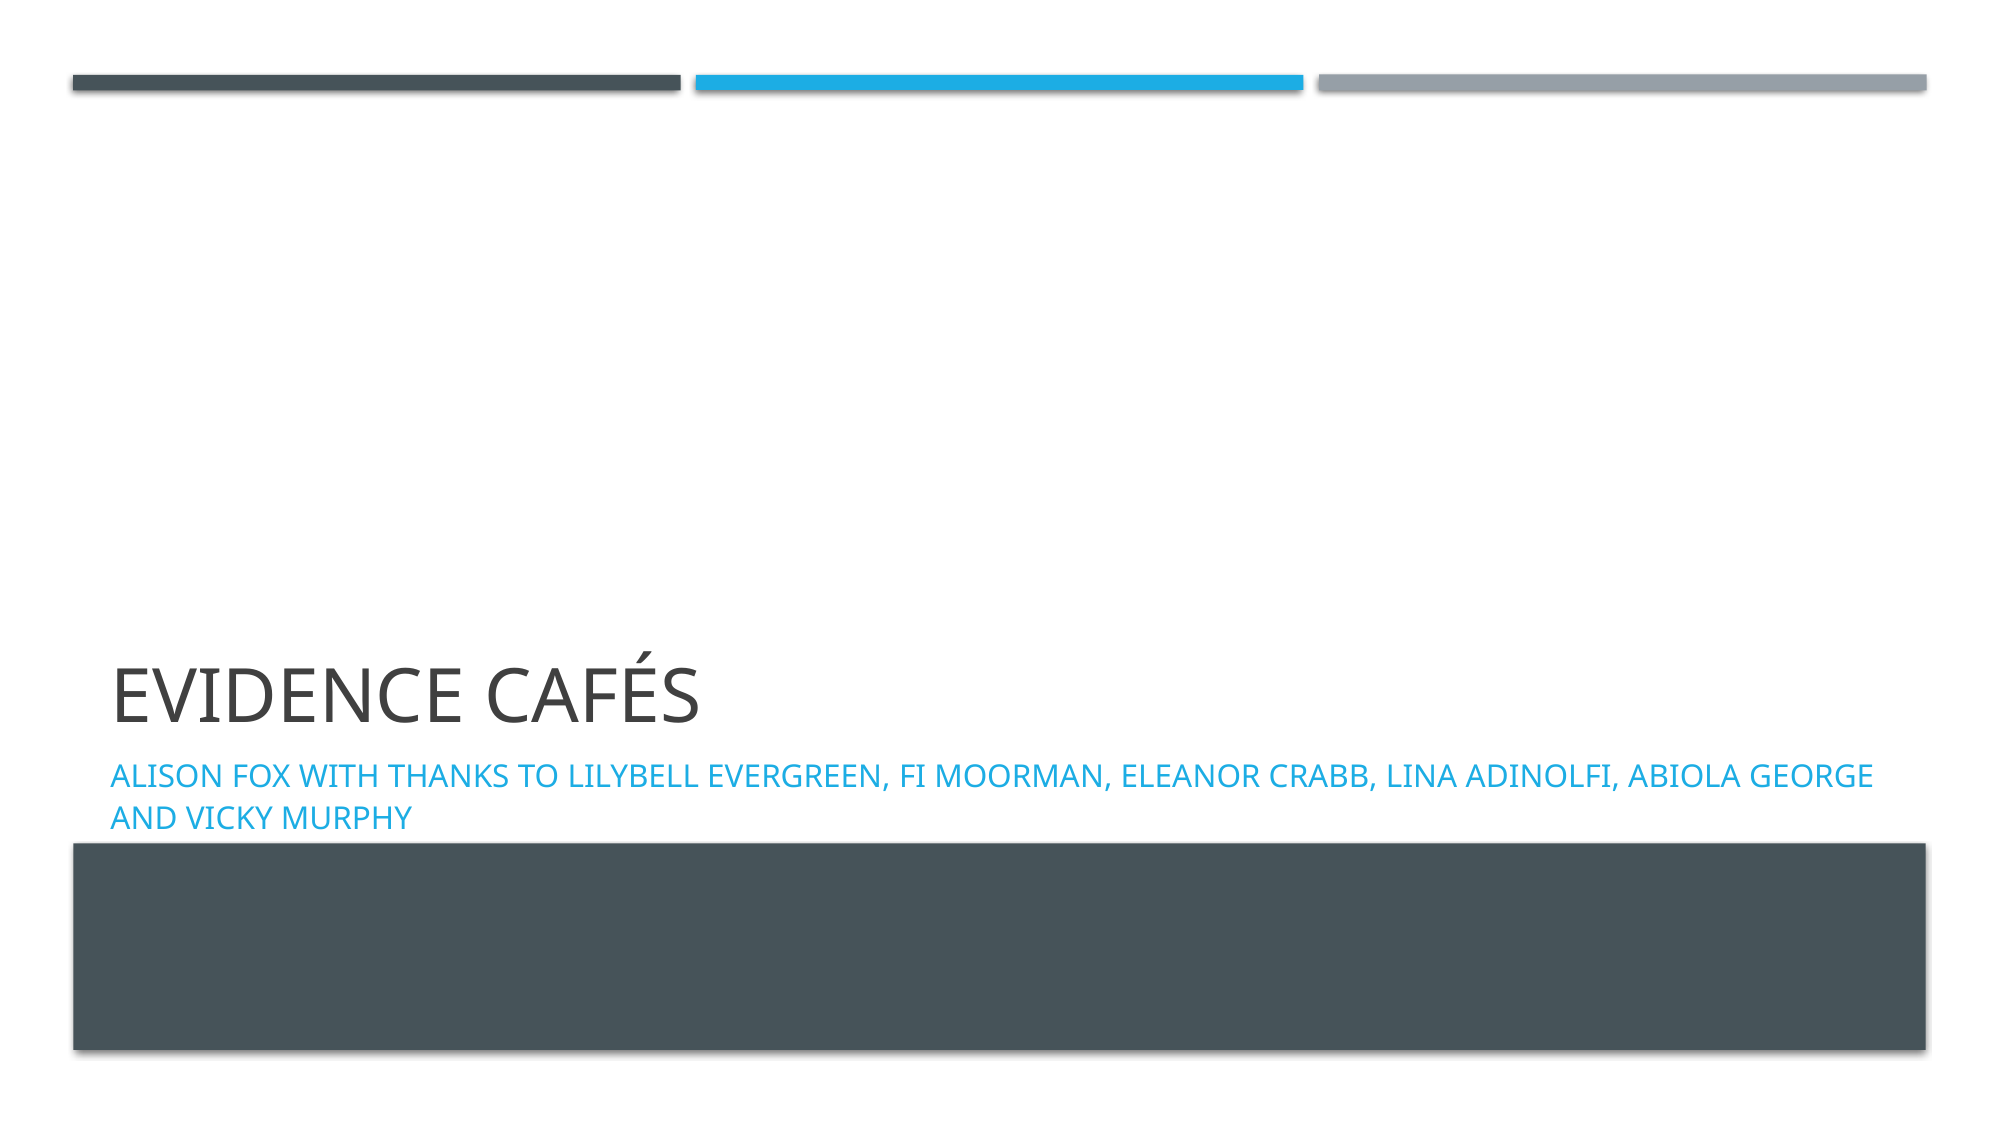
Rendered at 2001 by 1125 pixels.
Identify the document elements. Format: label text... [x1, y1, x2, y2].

title EVIDENCE CAFÉs [95, 392, 1905, 744]
list Alison fox with thanks to Lilybell evergreen, Fi Moorman, Eleanor Crabb, Lina AdInolfi, Abiola George and Vicky Murphy [95, 744, 1905, 844]
